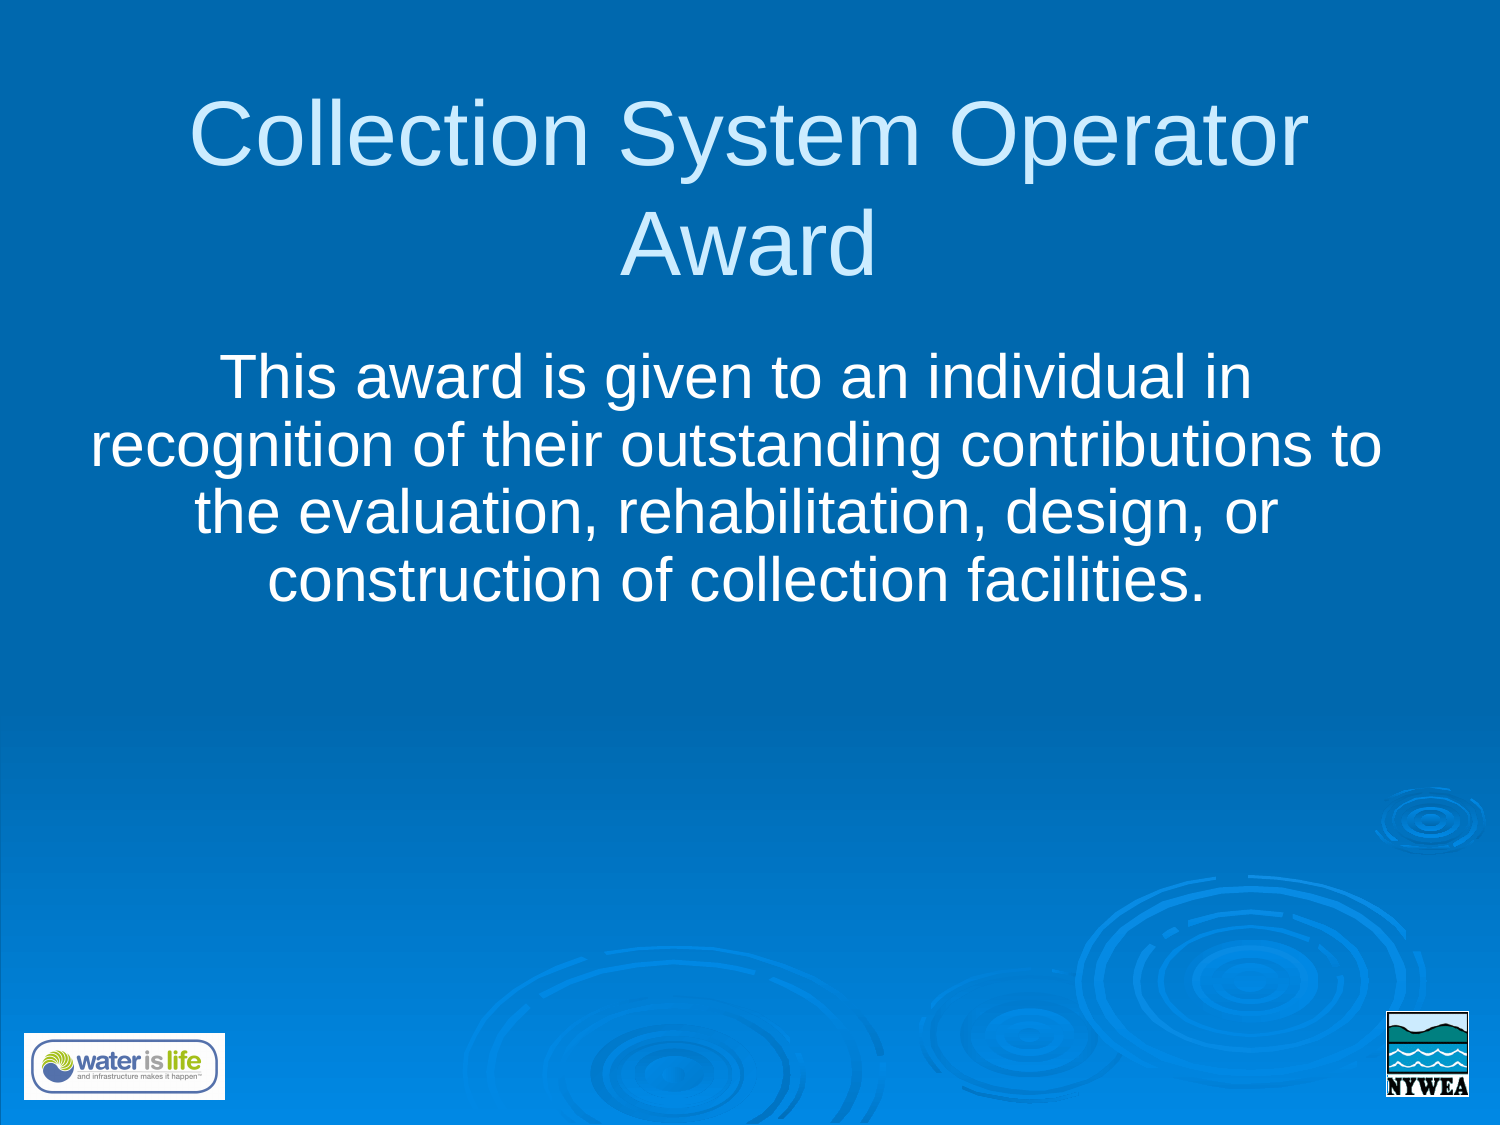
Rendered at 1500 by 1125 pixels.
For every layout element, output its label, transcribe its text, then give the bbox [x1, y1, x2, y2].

picture [1387, 1012, 1468, 1095]
picture [24, 1033, 225, 1100]
title Collection System Operator Award [50, 75, 1450, 293]
list This award is given to an individual in recognition of their outstanding contributions to the evaluation, rehabilitation, design, or construction of collection facilities. [62, 337, 1413, 675]
